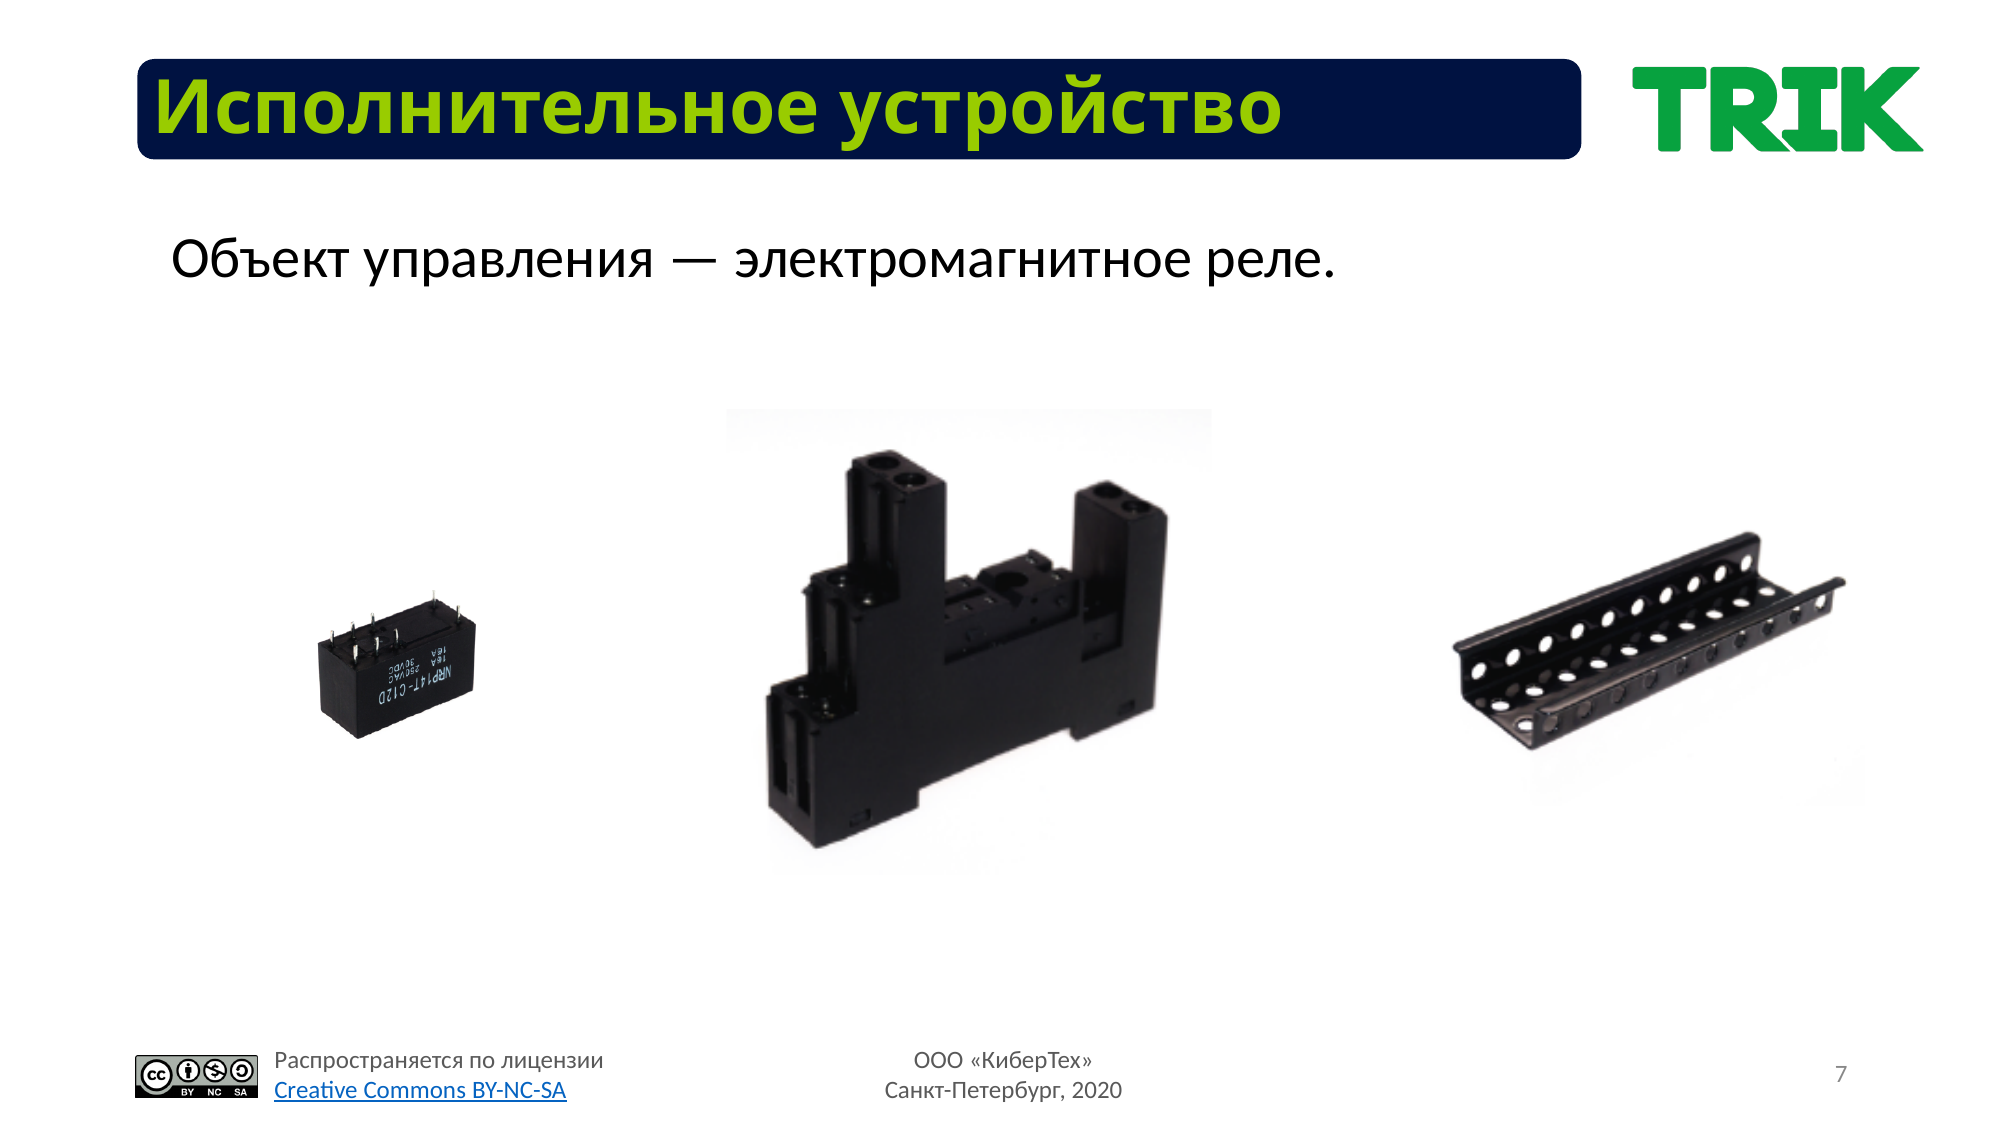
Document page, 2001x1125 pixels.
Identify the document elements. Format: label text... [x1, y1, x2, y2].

picture [1631, 64, 1924, 154]
picture [301, 587, 494, 743]
title Исполнительное устройство [137, 61, 1582, 163]
picture [710, 409, 1219, 875]
picture [135, 1055, 258, 1098]
list Объект управления — электромагнитное реле. [137, 219, 1863, 337]
picture [1368, 456, 1893, 806]
slide_number 7 [1412, 1042, 1863, 1103]
